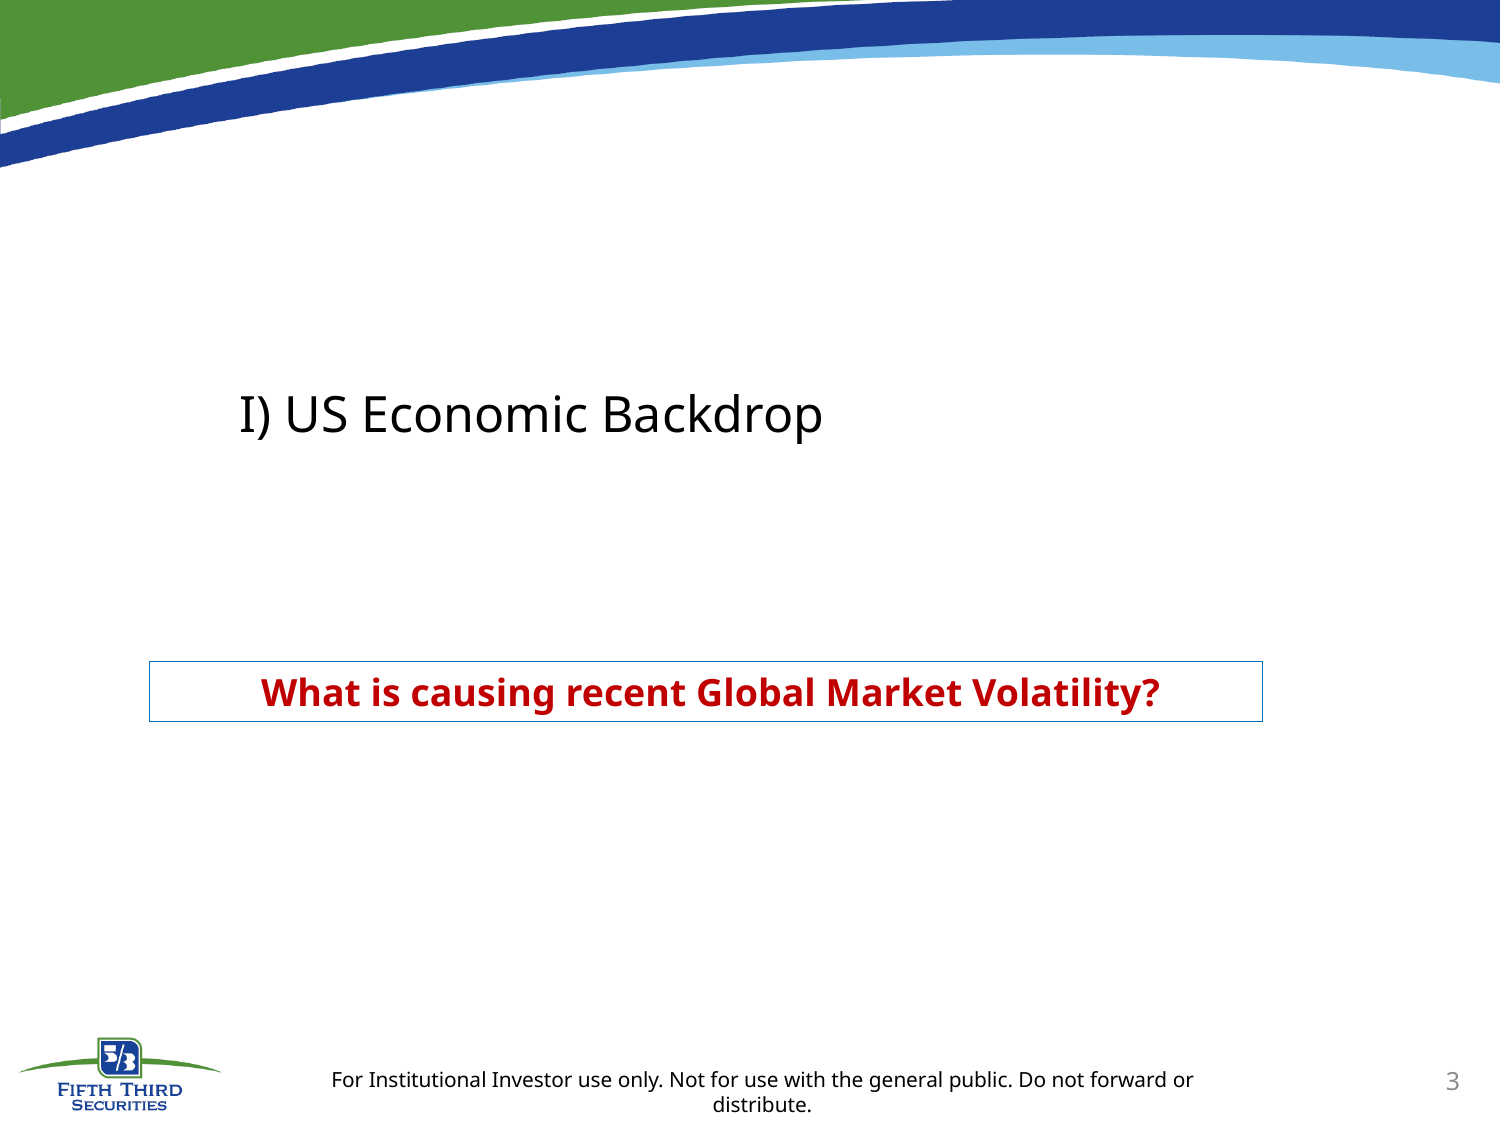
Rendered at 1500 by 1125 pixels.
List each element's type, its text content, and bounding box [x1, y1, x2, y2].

picture [0, 0, 1500, 175]
text_box What is causing recent Global Market Volatility? [149, 661, 1263, 722]
text_box I) US Economic Backdrop [225, 374, 1250, 450]
picture [12, 1035, 225, 1113]
slide_number 3 [1125, 1052, 1475, 1113]
